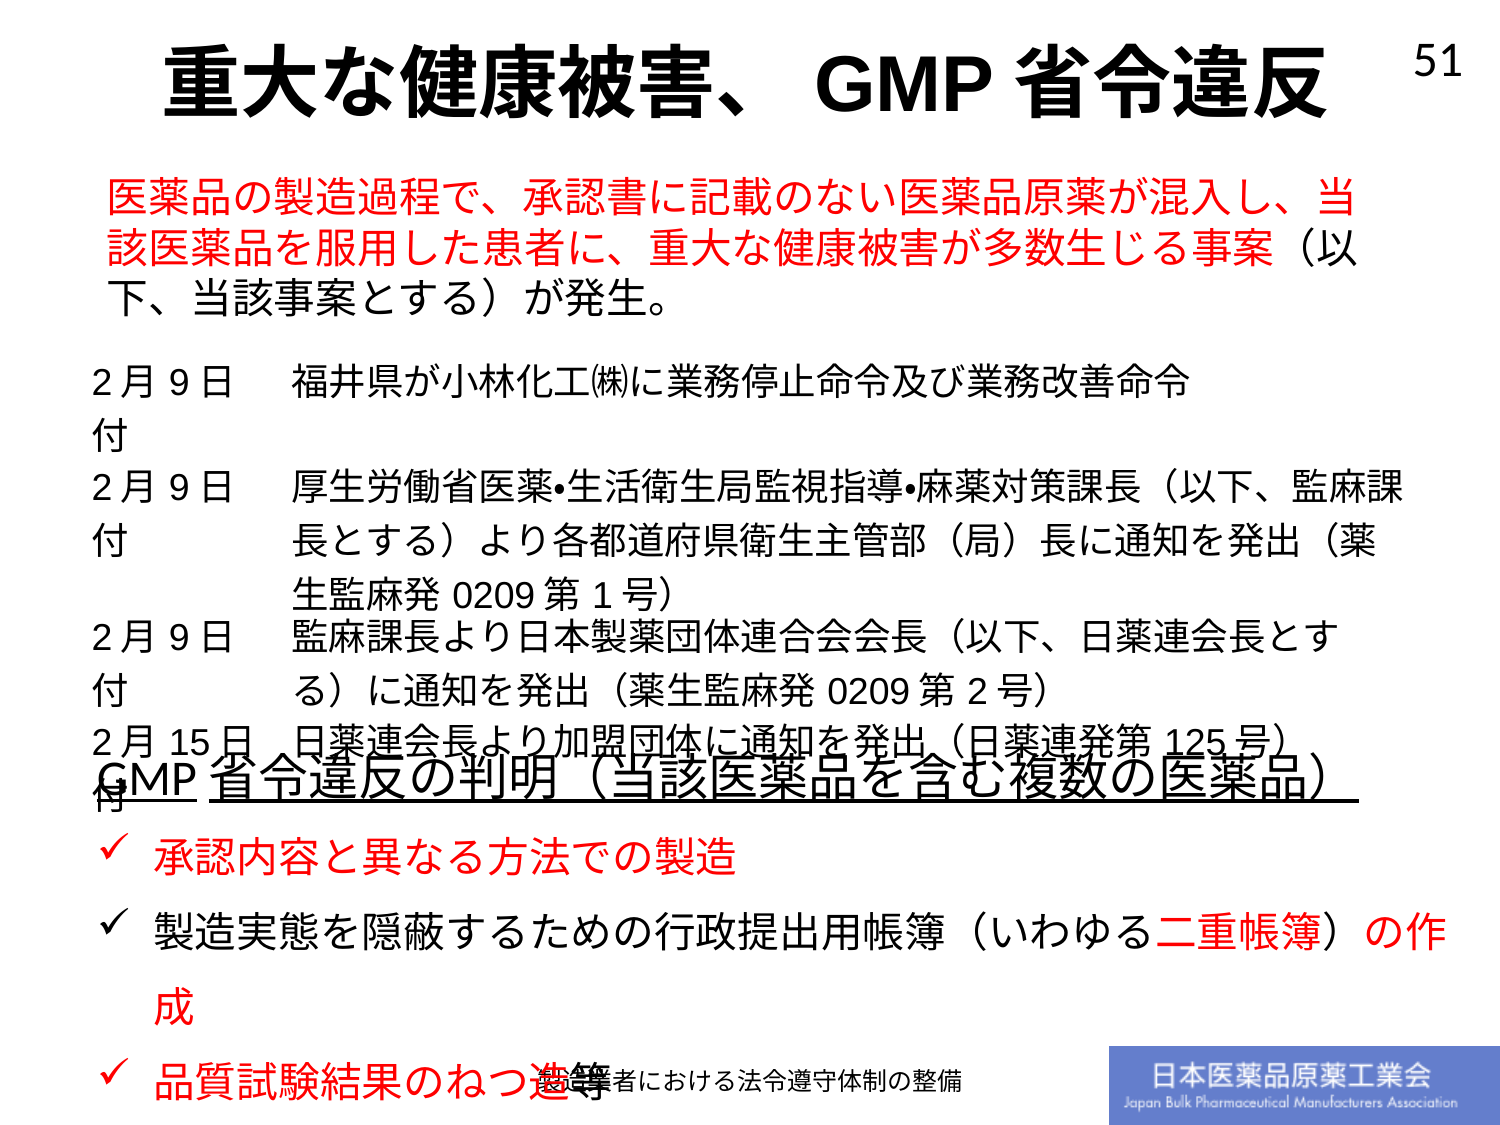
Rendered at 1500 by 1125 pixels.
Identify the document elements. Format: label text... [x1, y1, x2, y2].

table_cell 日薬連会長より加盟団体に通知を発出（日薬連発第125号） [277, 704, 1422, 809]
table_cell 2月9日付 [77, 449, 277, 599]
table_cell 厚生労働省医薬・生活衛生局監視指導・麻薬対策課長（以下、監麻課長とする）より各都道府県衛生主管部（局）長に通知を発出（薬生監麻発0209第1号） [277, 449, 1422, 599]
picture [1109, 1046, 1500, 1125]
text_box 重大な健康被害、GMP省令違反 [146, 24, 1346, 135]
table_cell 2月15日付 [77, 704, 277, 809]
table_header 福井県が小林化工㈱に業務停止命令及び業務改善命令 [277, 344, 1422, 449]
table_cell 2月9日付 [77, 599, 277, 704]
table_cell 監麻課長より日本製薬団体連合会会長（以下、日薬連会長とする）に通知を発出（薬生監麻発0209第2号） [277, 599, 1422, 704]
table_header 2月9日付 [77, 344, 277, 449]
text_box GMP省令違反の判明（当該医薬品を含む複数の医薬品） 承認内容と異なる方法での製造 製造実態を隠蔽するための行政提出用帳簿（いわゆる二重帳簿）の作成 品質試験結果のねつ造等 [82, 738, 1473, 1113]
text_box 医薬品の製造過程で、承認書に記載のない医薬品原薬が混入し、当該医薬品を服用した患者に、重大な健康被害が多数生じる事案（以下、当該事案とする）が発生。 [92, 163, 1400, 329]
